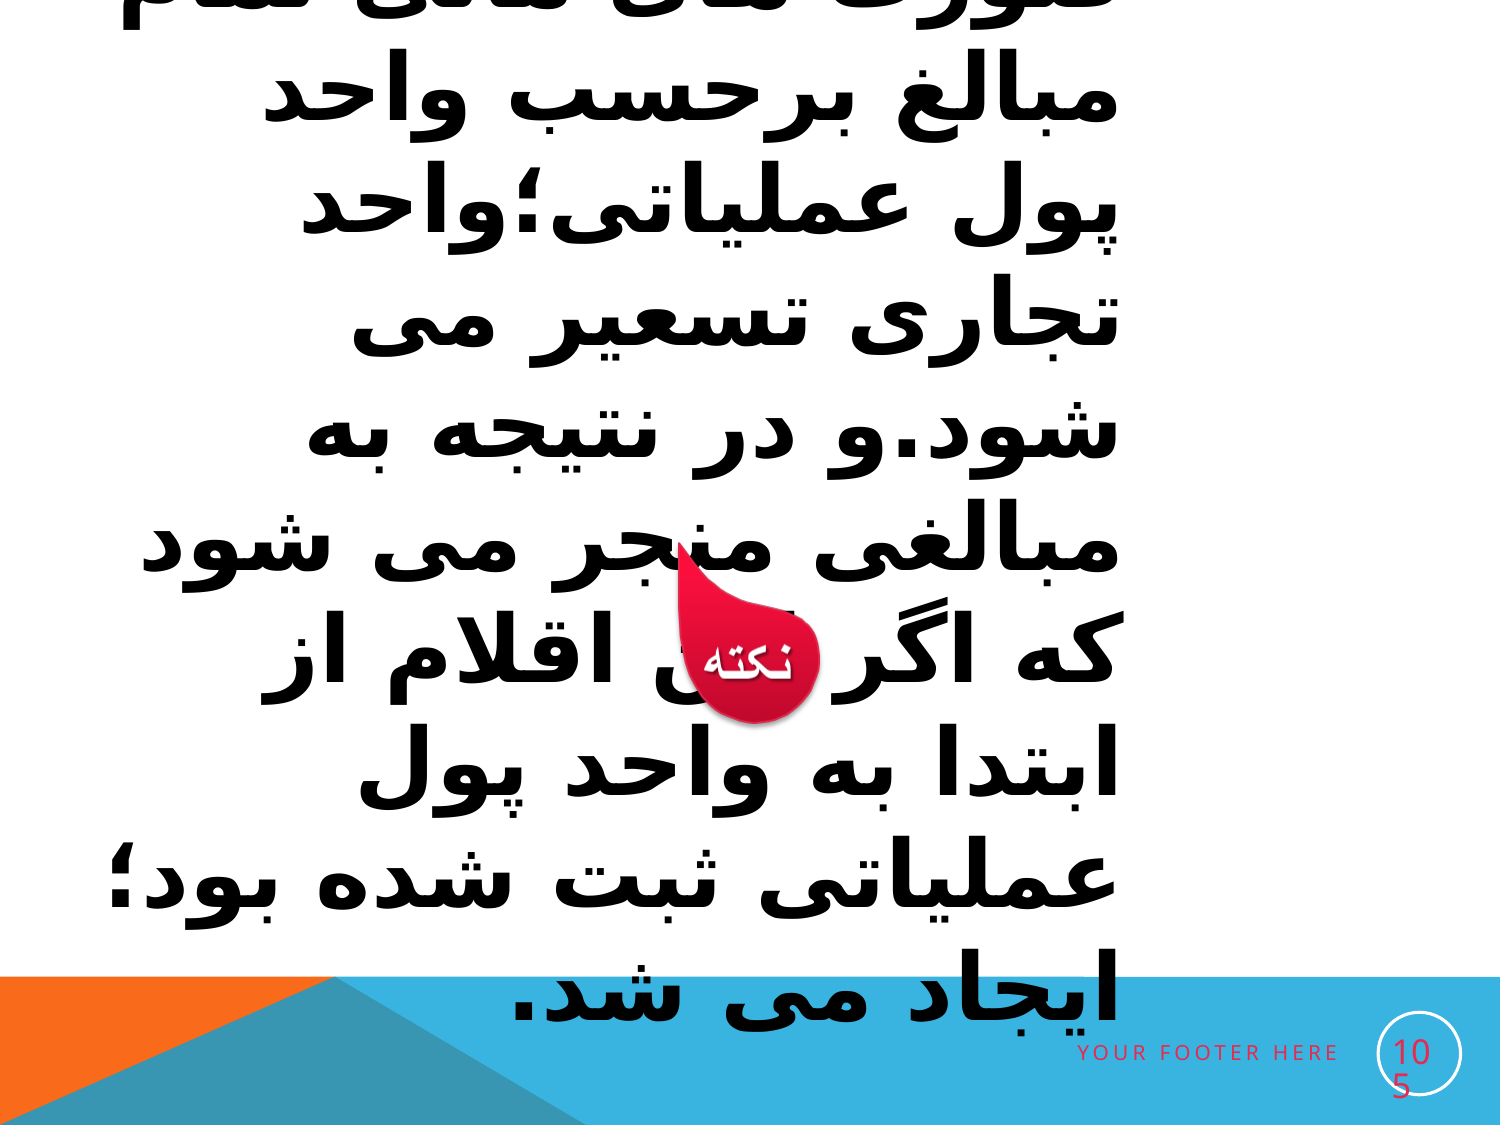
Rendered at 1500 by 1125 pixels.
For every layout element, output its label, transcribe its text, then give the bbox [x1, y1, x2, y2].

slide_number 105 [1376, 1010, 1463, 1097]
footer Your footer here [577, 1031, 1352, 1076]
title در صورتی که واحد تجاری دفاتر ثبت های خود را به واحد پولی غیر از واحد پول عملیاتی خود نگهداری نماید.هنگام تهیه صورت های مالی تمام مبالغ برحسب واحد پول عملیاتی؛واحد تجاری تسعیر می شود.و در نتیجه به مبالغی منجر می شود که اگر این اقلام از ابتدا به واحد پول عملیاتی ثبت شده بود؛ایجاد می شد. [75, 45, 1140, 233]
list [660, 539, 840, 751]
